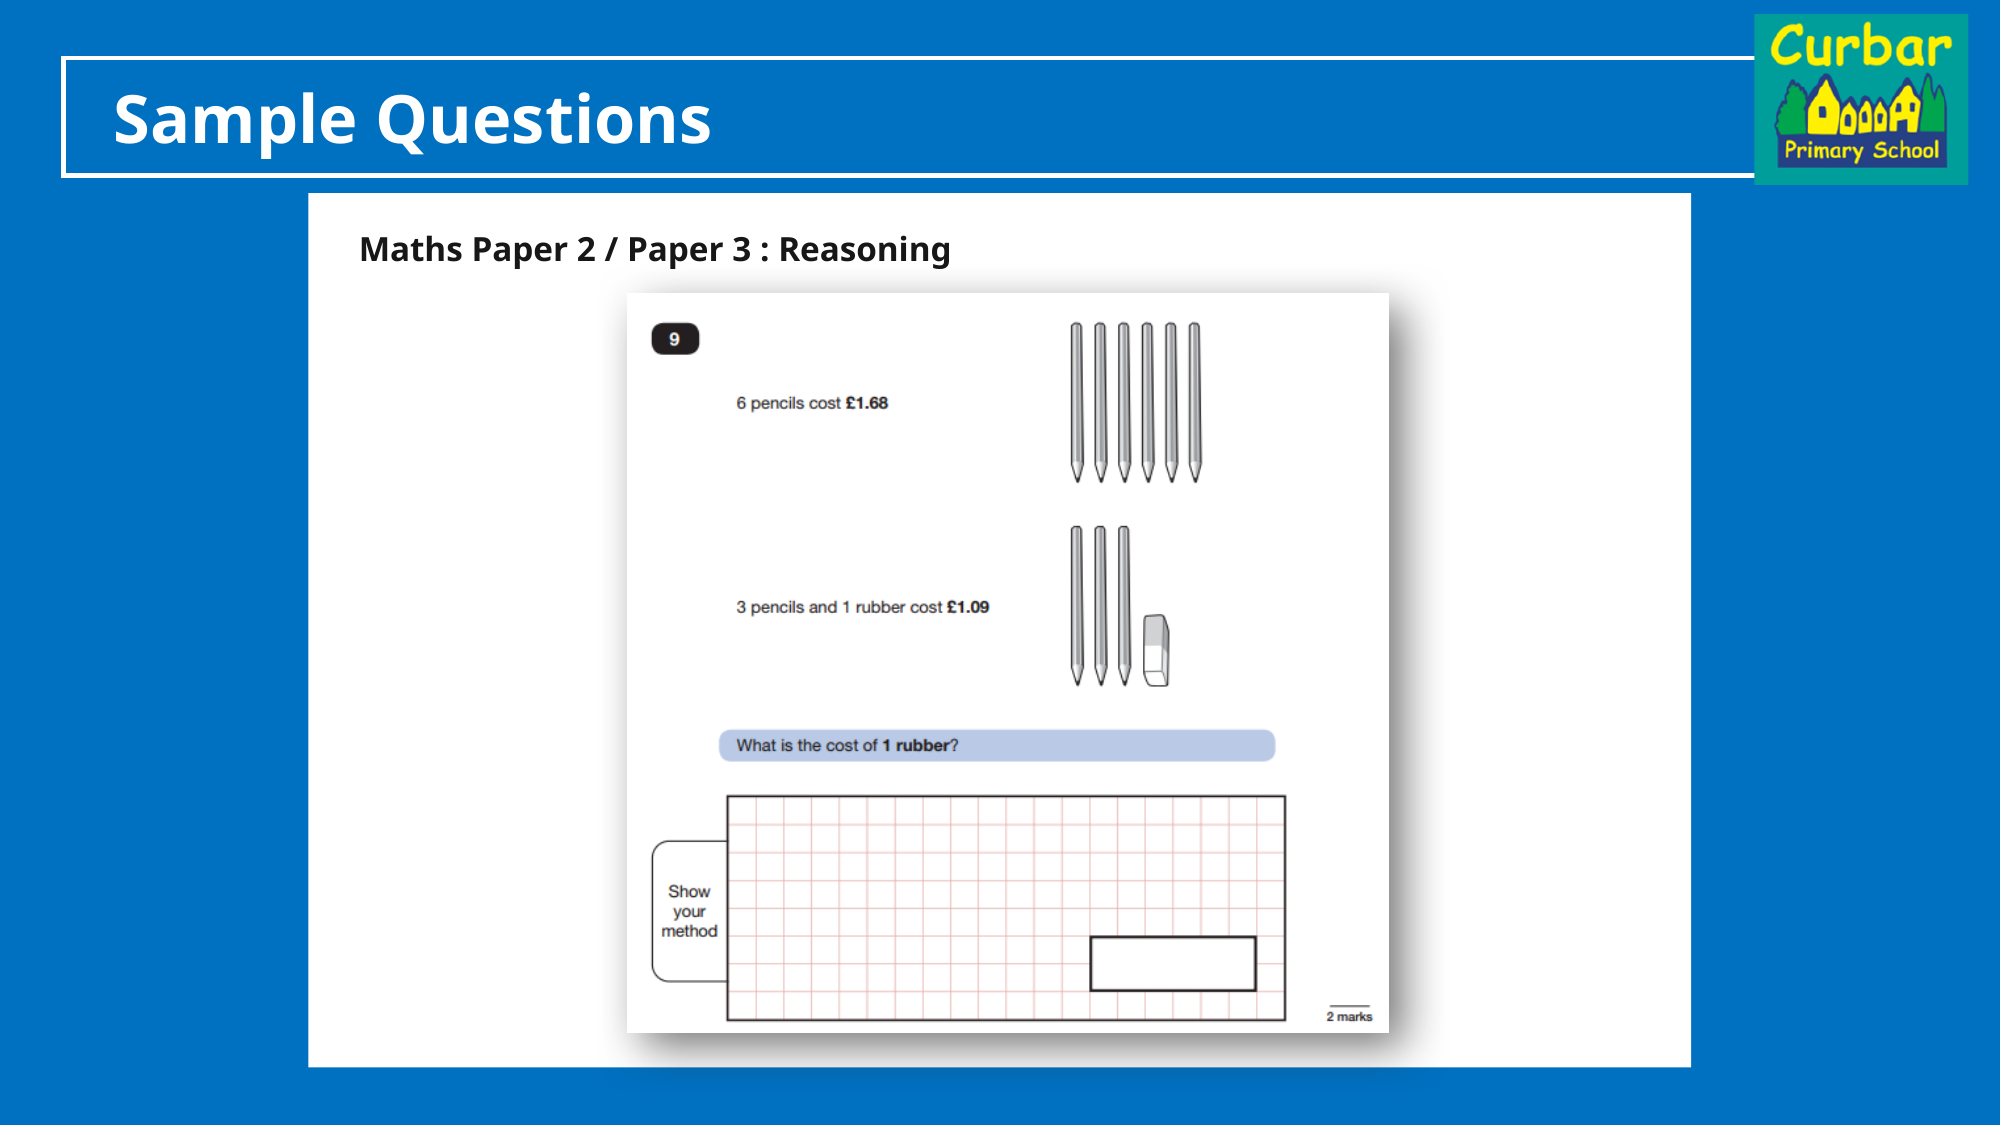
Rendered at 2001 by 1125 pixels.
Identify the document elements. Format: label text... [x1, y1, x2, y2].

text_box Maths Paper 2 / Paper 3 : Reasoning [307, 192, 1692, 1068]
picture [1754, 14, 1967, 185]
text_box [63, 57, 1754, 176]
picture [627, 293, 1390, 1033]
text_box Sample Questions [99, 69, 919, 165]
